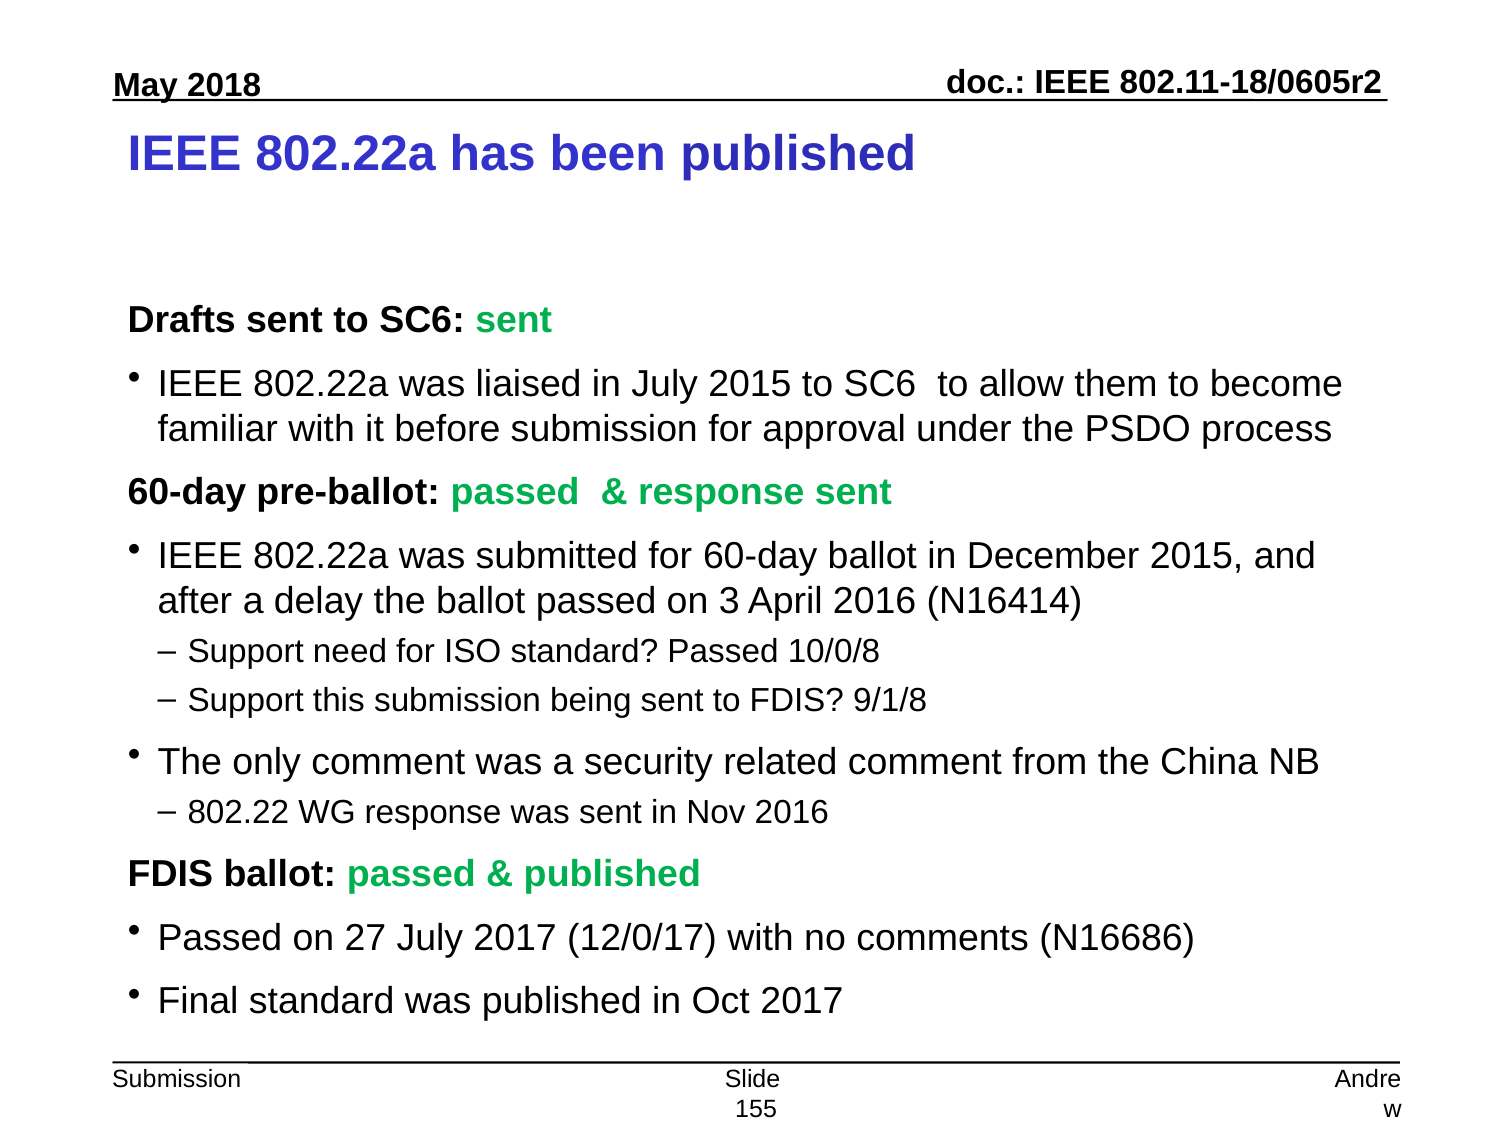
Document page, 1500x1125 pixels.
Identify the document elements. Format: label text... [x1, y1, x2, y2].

slide_number Slide 155 [709, 1061, 803, 1093]
list Drafts sent to SC6: sent IEEE 802.22a was liaised in July 2015 to SC6 to allow them to become familiar with it before submission for approval under the PSDO process 60-day pre-ballot: passed & response sent IEEE 802.22a was submitted for 60-day ballot in December 2015, and after a delay the ballot passed on 3 April 2016 (N16414) Support need for ISO standard? Passed 10/0/8 Support this submission being sent to FDIS? 9/1/8 The only comment was a security related comment from the China NB 802.22 WG response was sent in Nov 2016 FDIS ballot: passed & published Passed on 27 July 2017 (12/0/17) with no comments (N16686) Final standard was published in Oct 2017 [112, 287, 1388, 963]
title IEEE 802.22a has been published [112, 112, 1388, 287]
footer Andrew Myles, Cisco [1320, 1061, 1402, 1093]
